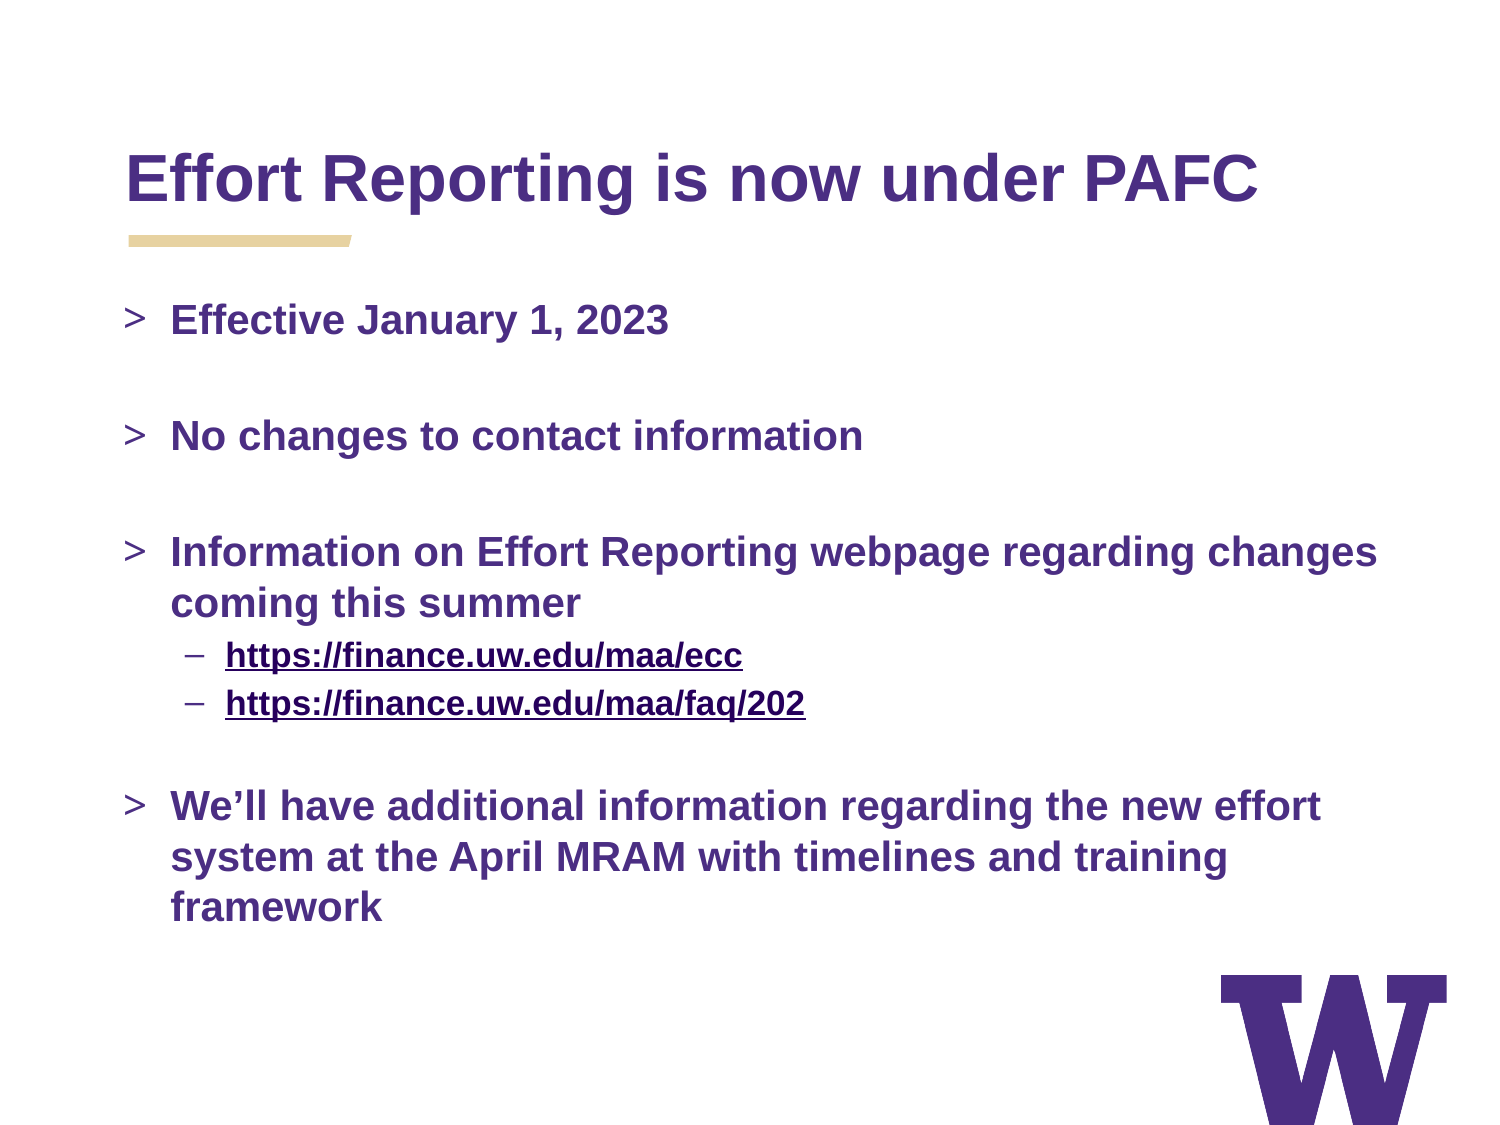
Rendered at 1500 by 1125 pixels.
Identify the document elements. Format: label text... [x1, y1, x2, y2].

picture [1221, 975, 1447, 1125]
picture [128, 235, 352, 247]
list Effective January 1, 2023 No changes to contact information Information on Effort Reporting webpage regarding changes coming this summer https://finance.uw.edu/maa/ecc https://finance.uw.edu/maa/faq/202 We’ll have additional information regarding the new effort system at the April MRAM with timelines and training framework [108, 284, 1453, 944]
list Effort Reporting is now under PAFC [110, 60, 1453, 224]
